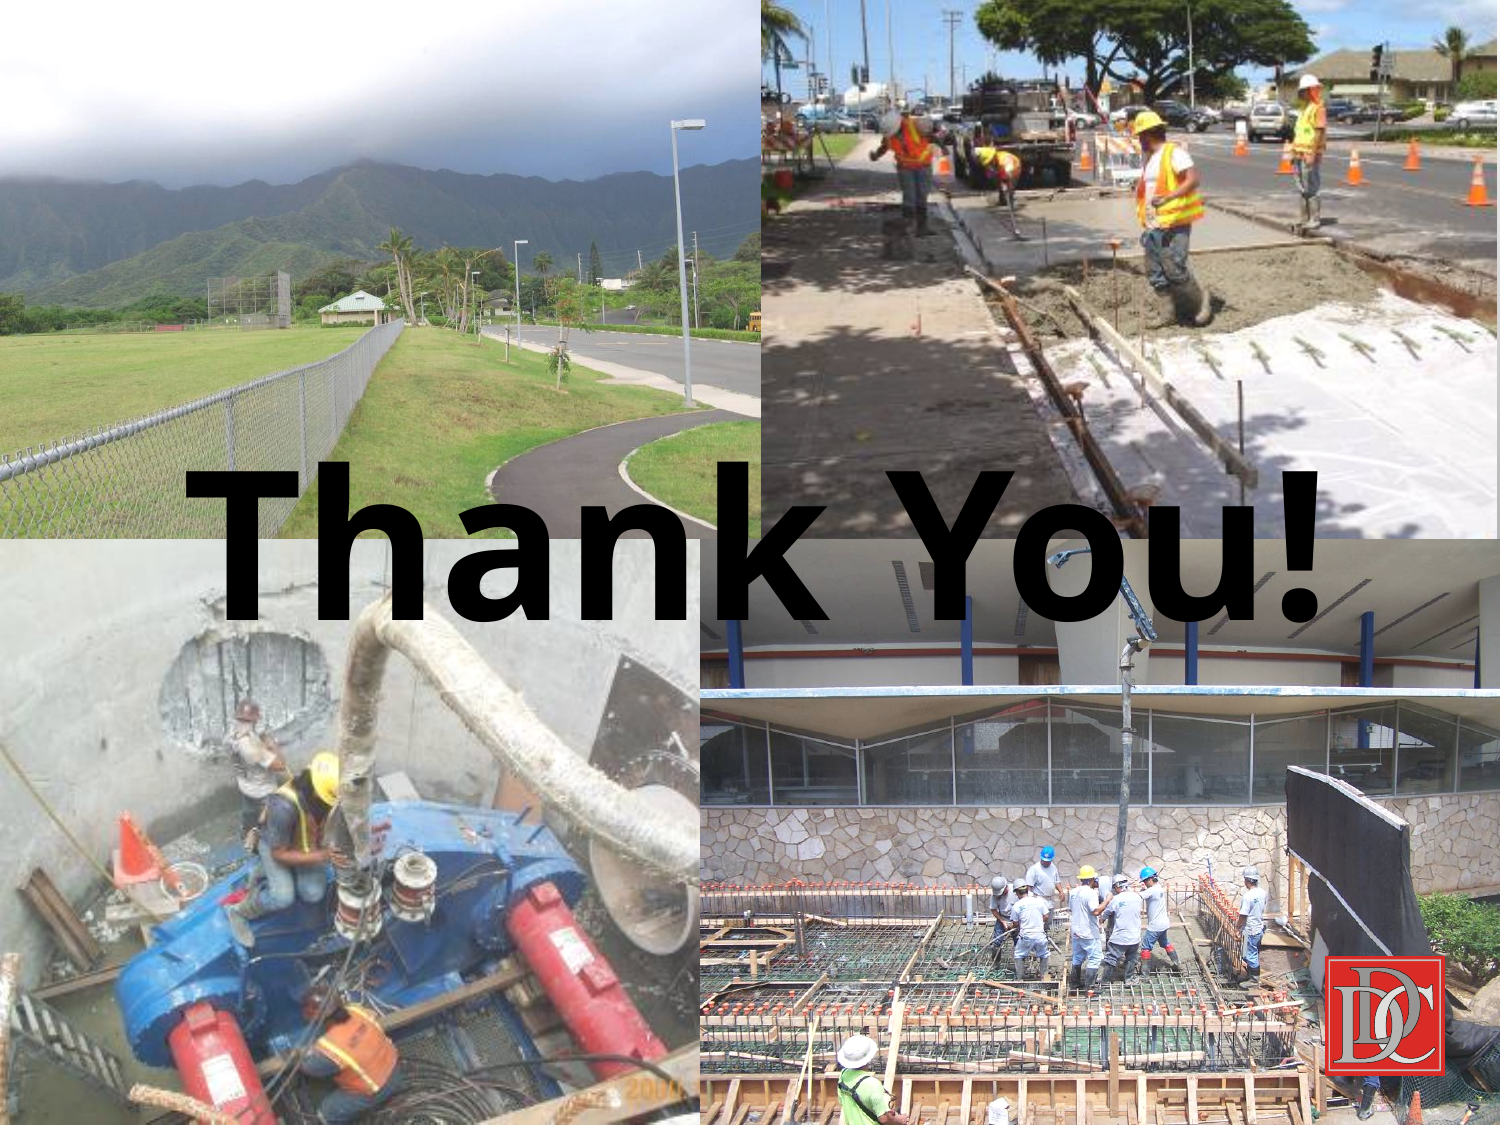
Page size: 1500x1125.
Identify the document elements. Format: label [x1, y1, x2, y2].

list [1323, 954, 1447, 1078]
text_box [0, 0, 1500, 1125]
